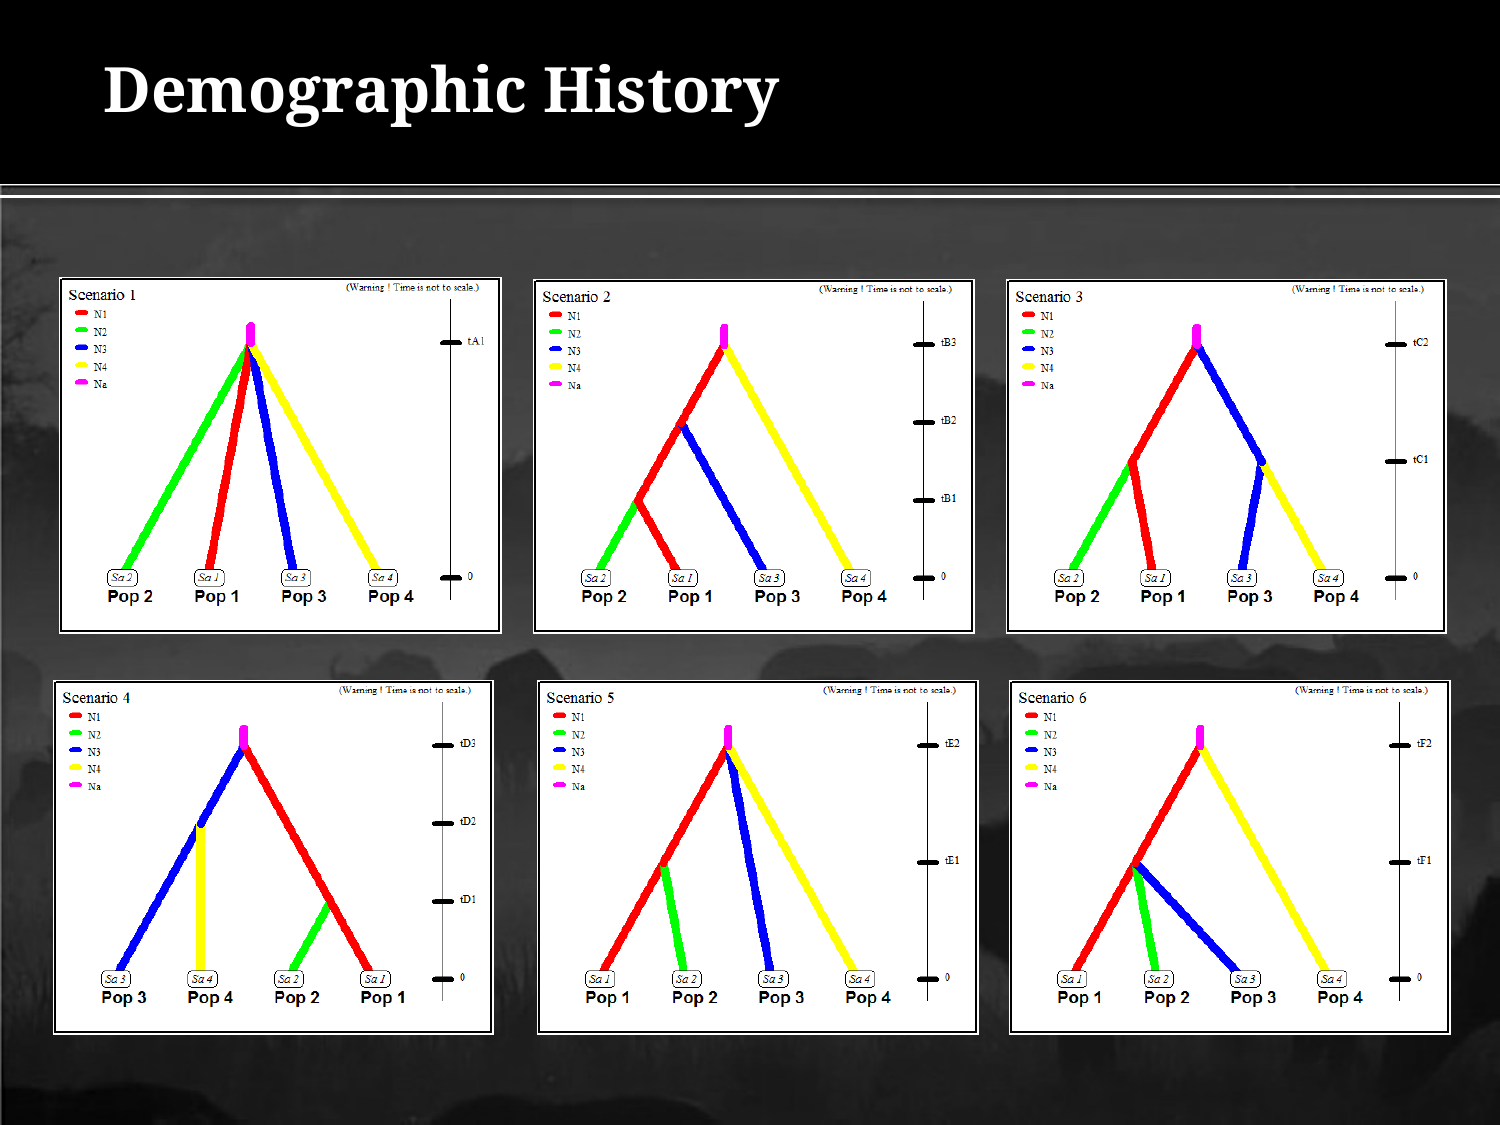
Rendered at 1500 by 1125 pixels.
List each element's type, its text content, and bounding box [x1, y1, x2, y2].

picture [0, 184, 1500, 195]
picture [0, 197, 1500, 1125]
text_box Demographic History [88, 42, 1294, 133]
